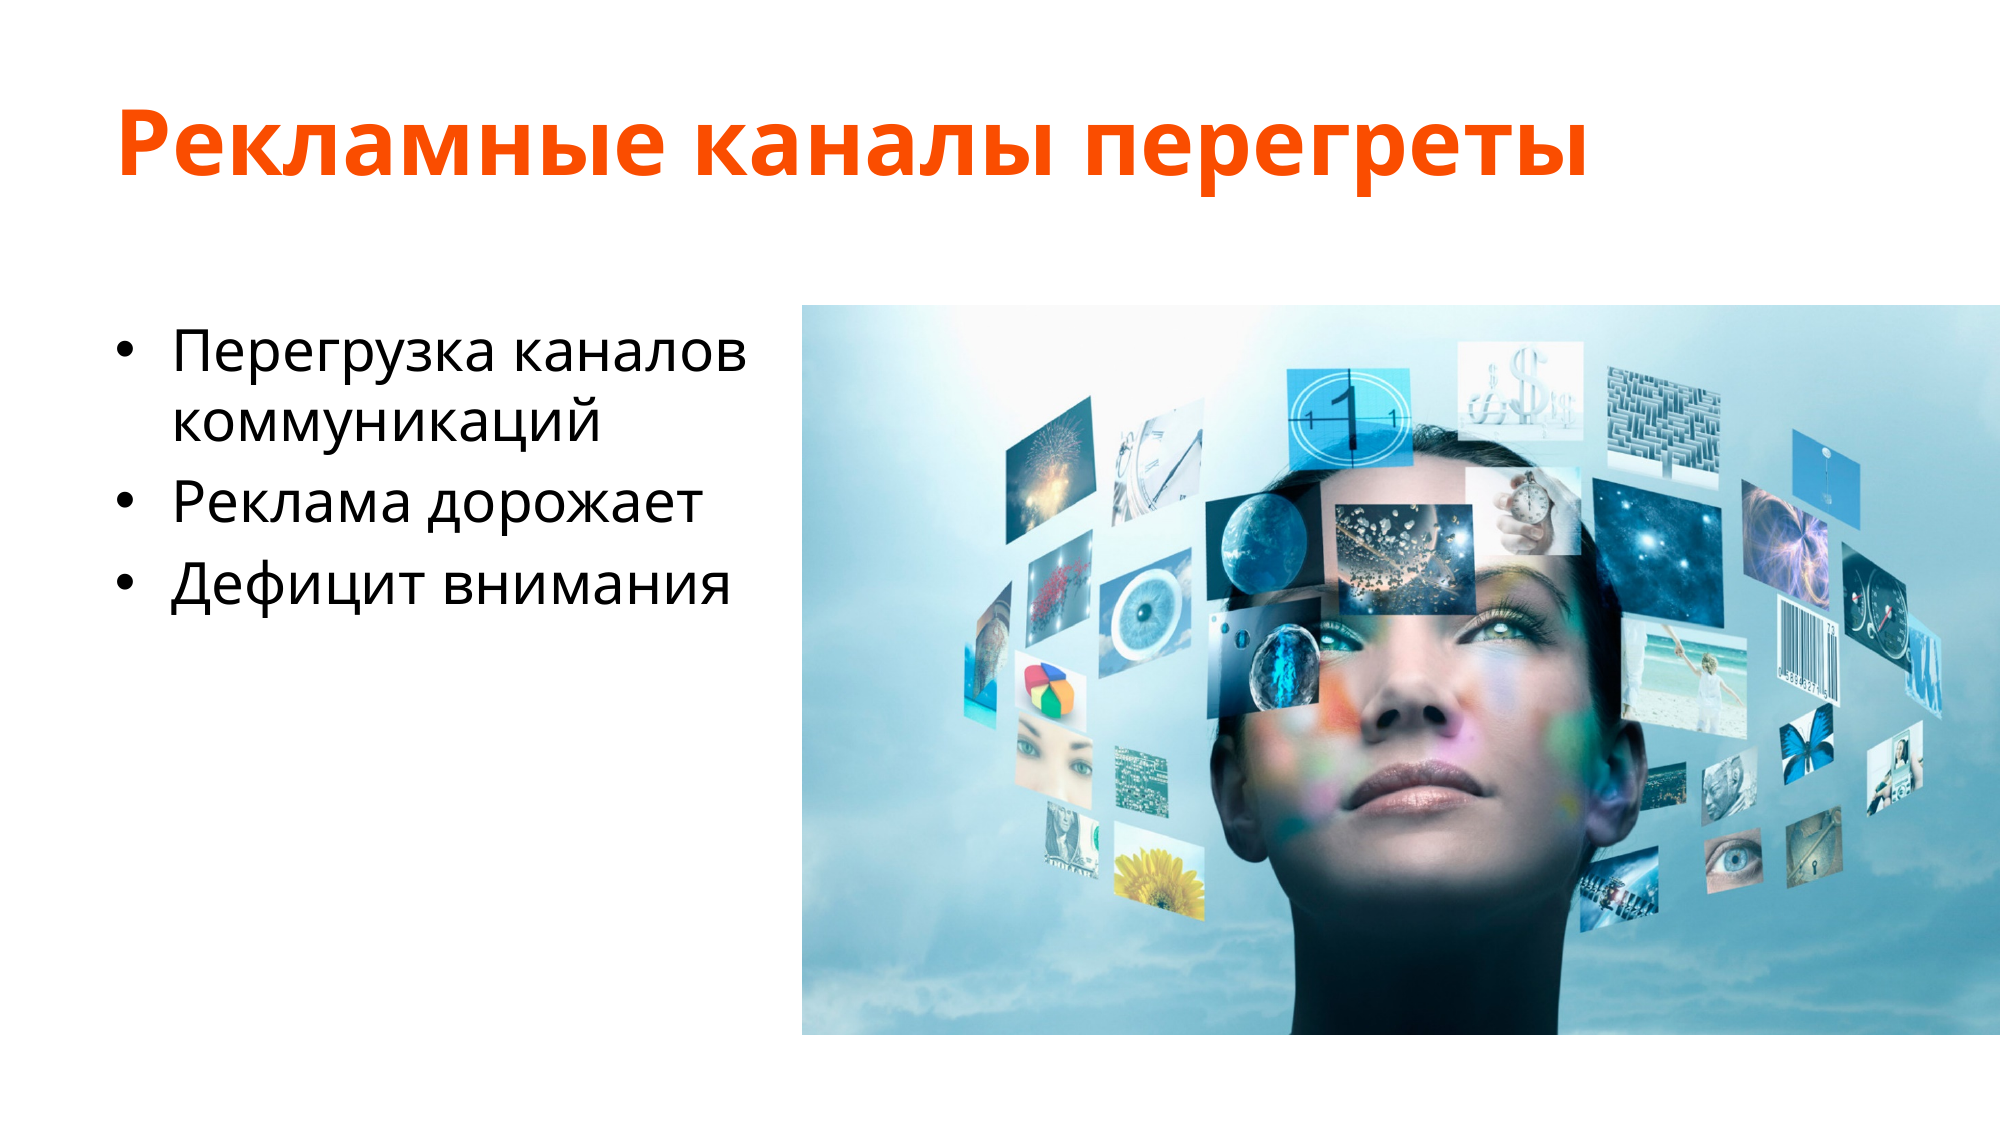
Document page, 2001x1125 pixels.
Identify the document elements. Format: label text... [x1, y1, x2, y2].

list Перегрузка каналов коммуникаций Реклама дорожает Дефицит внимания [99, 305, 800, 1005]
picture [801, 305, 2000, 1036]
title Рекламные каналы перегреты [99, 45, 1900, 233]
